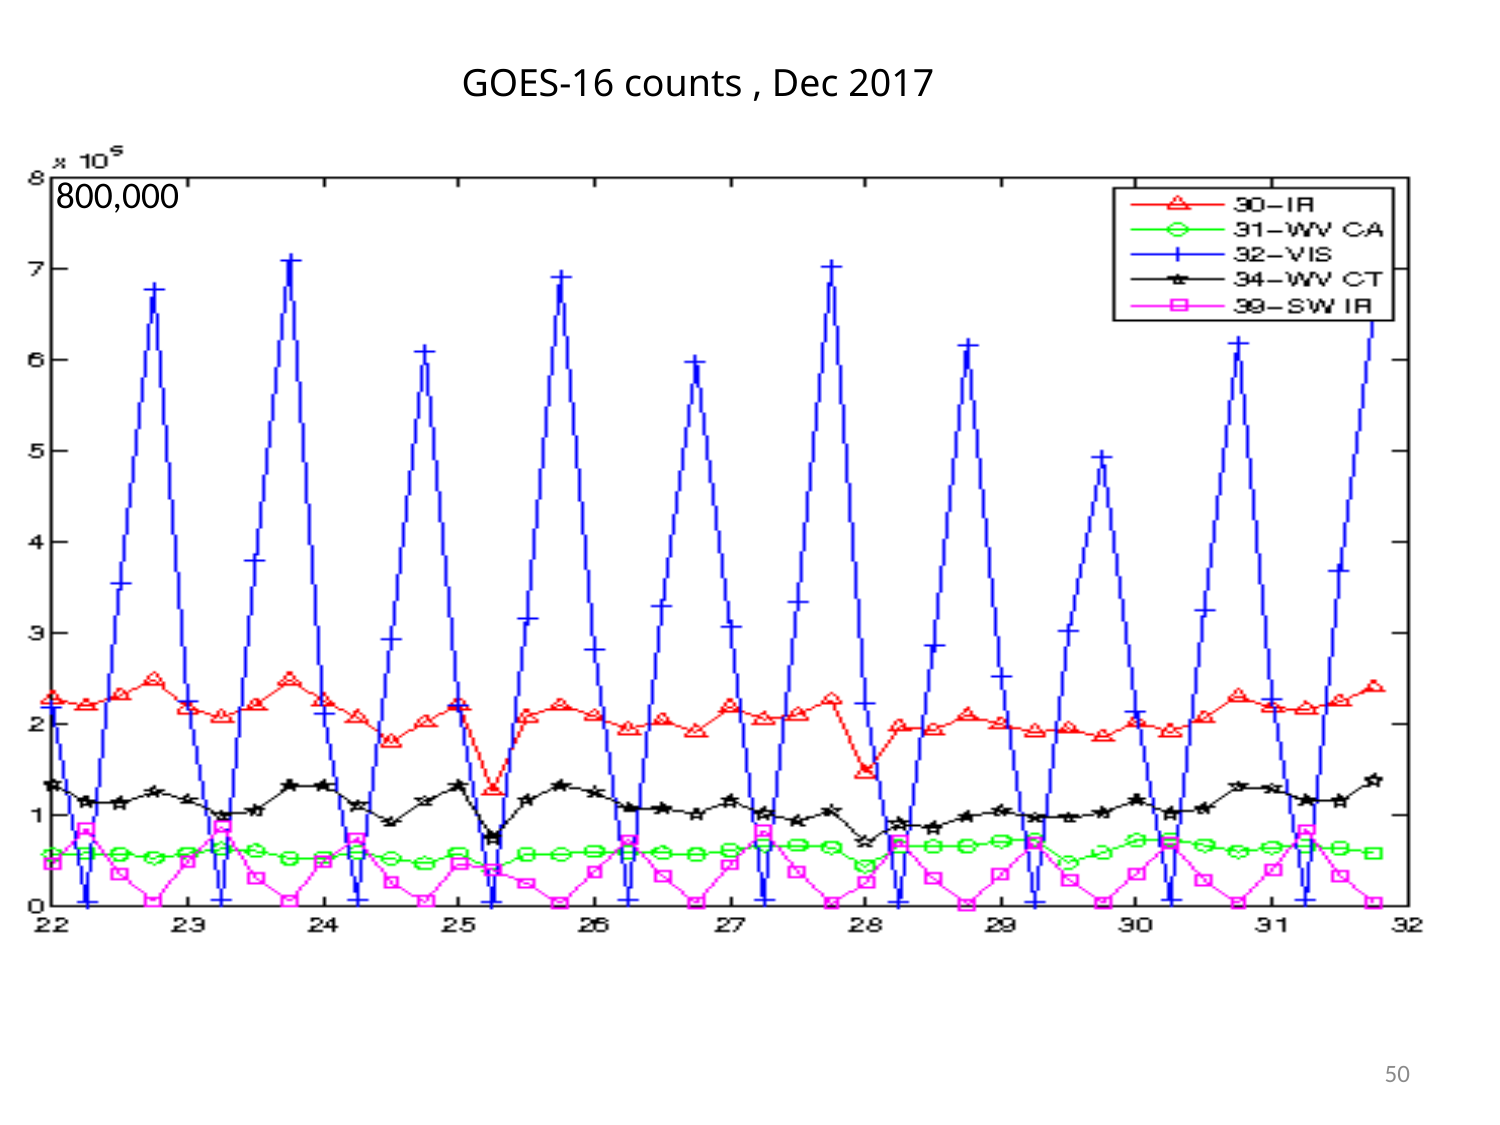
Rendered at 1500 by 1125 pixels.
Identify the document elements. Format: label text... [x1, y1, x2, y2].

picture [0, 111, 1500, 1005]
slide_number 50 [1074, 1042, 1425, 1103]
text_box GOES-16 counts , Dec 2017 [446, 51, 950, 110]
